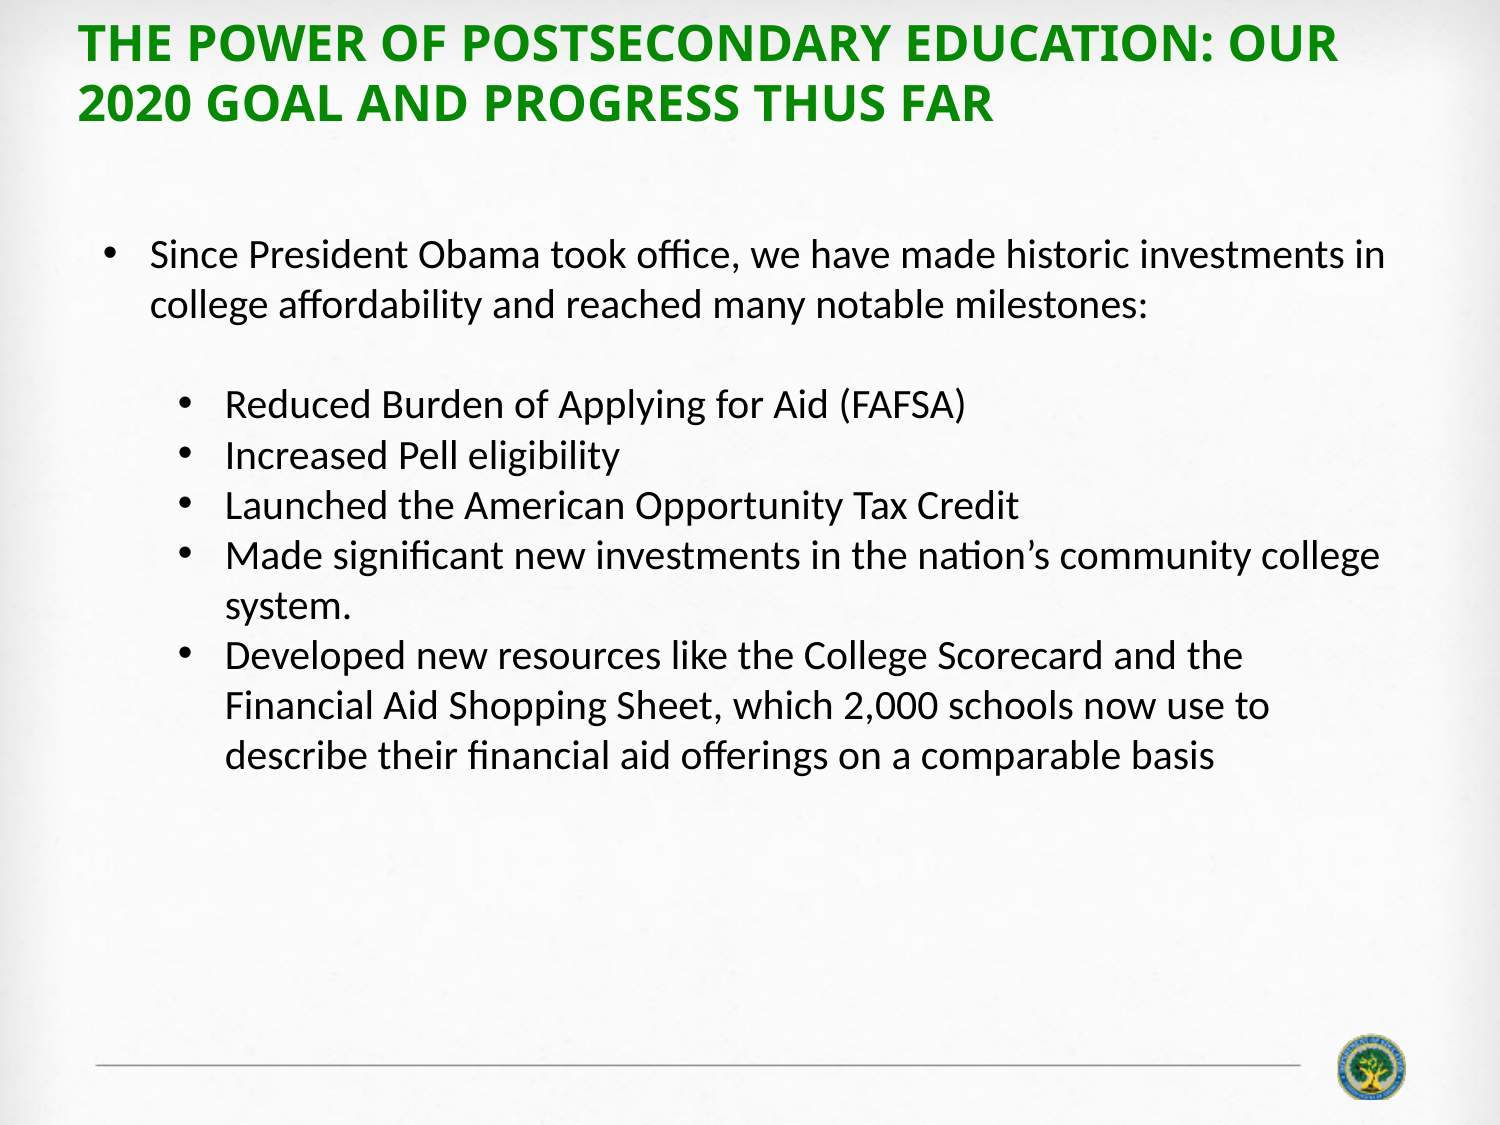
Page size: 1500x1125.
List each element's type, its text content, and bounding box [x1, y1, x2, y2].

picture [0, 0, 1500, 1125]
title The Power of Postsecondary Education: Our 2020 Goal and Progress Thus Far [62, 3, 1426, 200]
text_box Since President Obama took office, we have made historic investments in college affordability and reached many notable milestones: Reduced Burden of Applying for Aid (FAFSA) Increased Pell eligibility Launched the American Opportunity Tax Credit Made significant new investments in the nation’s community college system. Developed new resources like the College Scorecard and the Financial Aid Shopping Sheet, which 2,000 schools now use to describe their financial aid offerings on a comparable basis [88, 137, 1414, 825]
